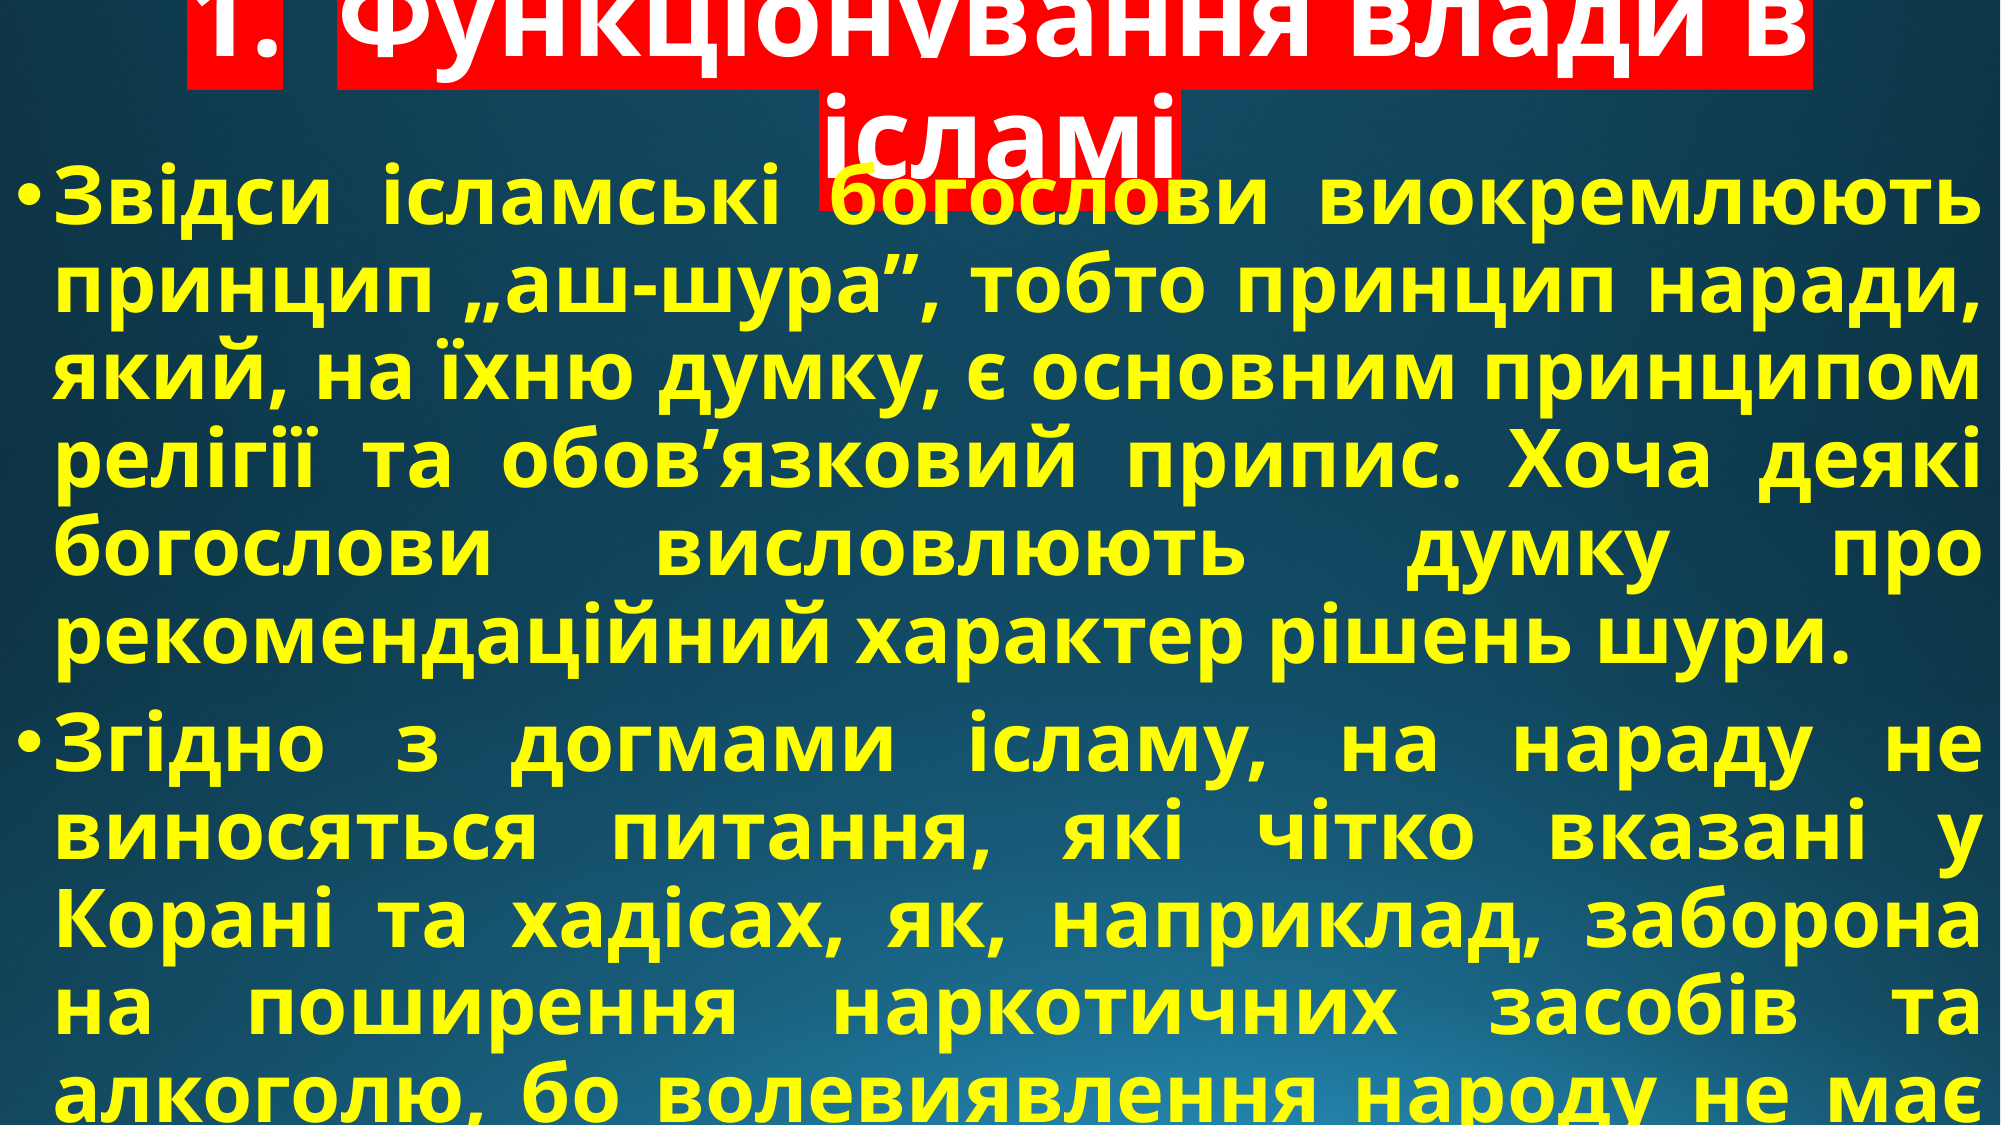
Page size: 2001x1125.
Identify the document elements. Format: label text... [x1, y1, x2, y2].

title 1. Функціонування влади в ісламі [0, 0, 2000, 146]
list Звідси ісламські богослови виокремлюють принцип „аш-шура”, тобто принцип наради, який, на їхню думку, є основним принципом релігії та обов’язковий припис. Хоча деякі богослови висловлюють думку про рекомендаційний характер рішень шури. Згідно з догмами ісламу, на нараду не виносяться питання, які чітко вказані у Корані та хадісах, як, наприклад, заборона на поширення наркотичних засобів та алкоголю, бо волевиявлення народу не має вступати у протиріччя з нормами Ісламу. [0, 146, 2000, 1125]
